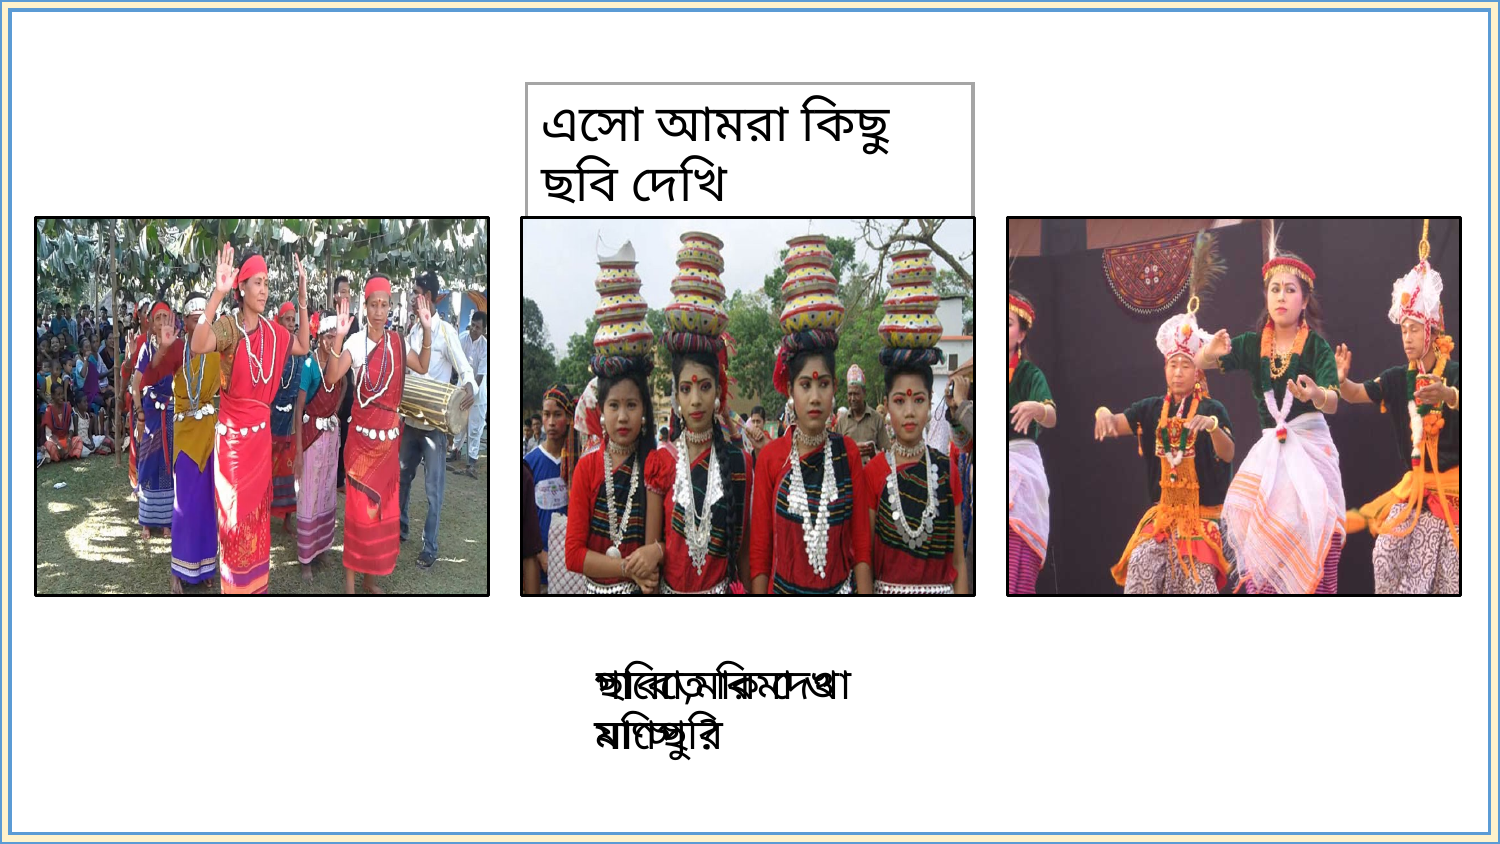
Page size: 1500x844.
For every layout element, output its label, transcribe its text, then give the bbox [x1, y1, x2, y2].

text_box এসো আমরা কিছু ছবি দেখি [526, 83, 974, 216]
text_box গারো,মারমা ও মণিপুরি [579, 650, 917, 765]
picture [523, 219, 974, 595]
picture [37, 219, 488, 595]
picture [1008, 219, 1459, 595]
